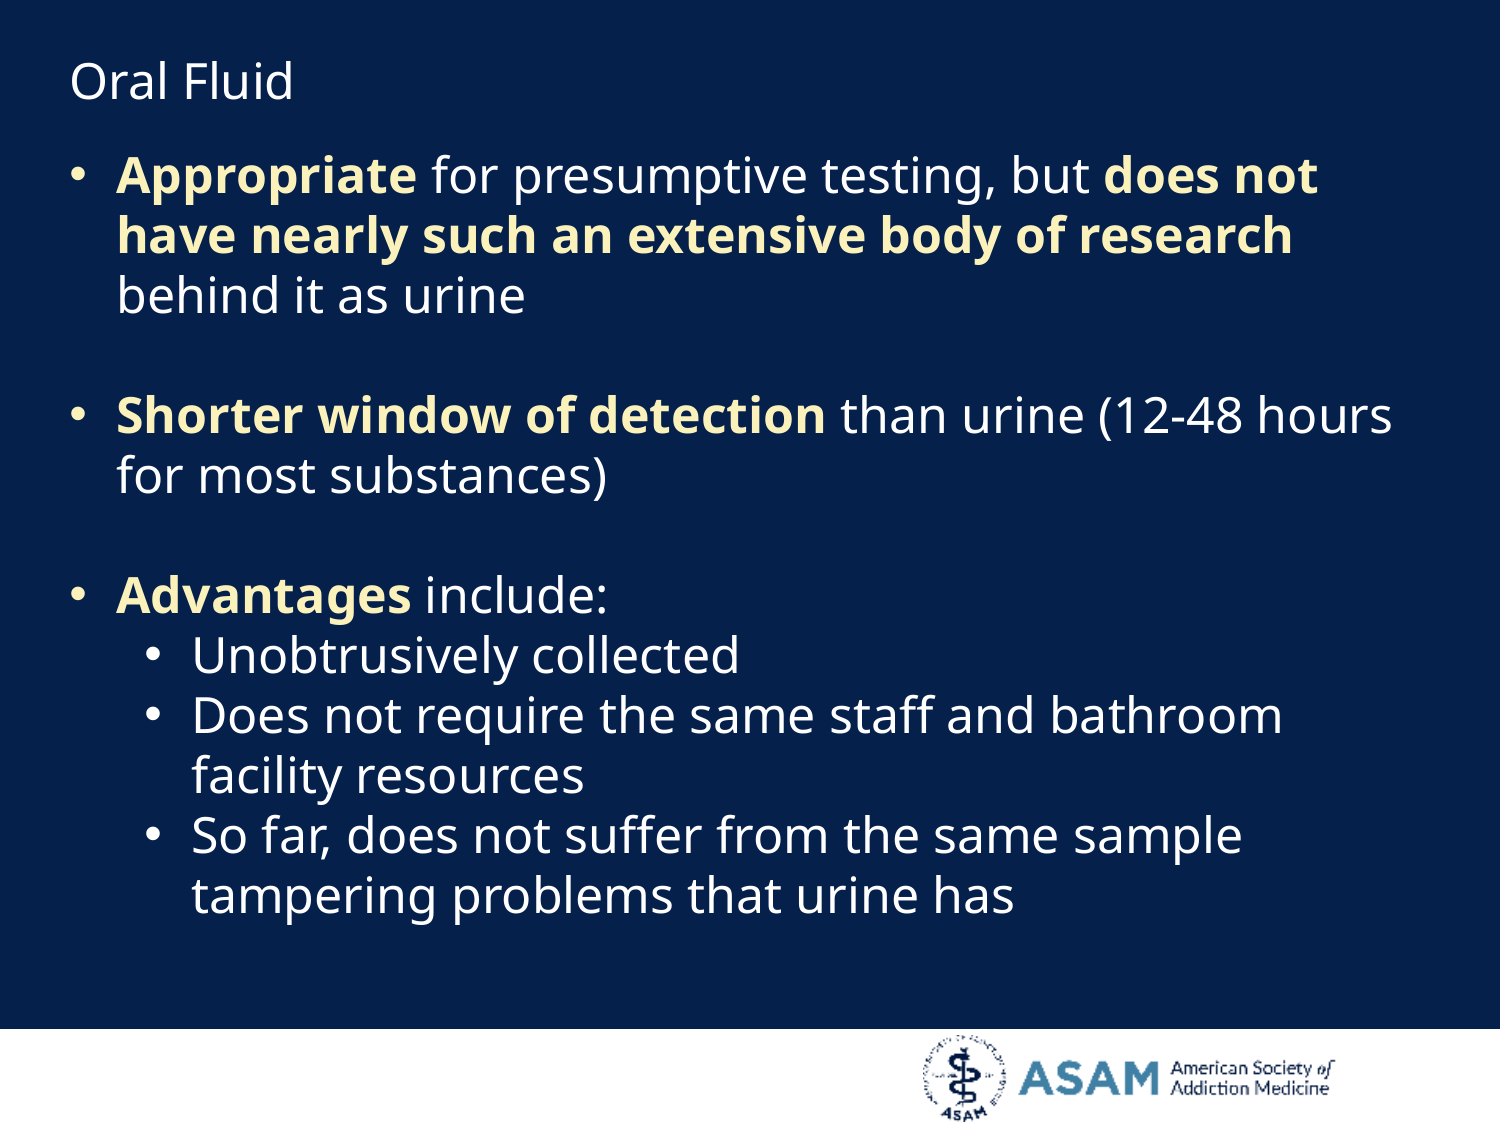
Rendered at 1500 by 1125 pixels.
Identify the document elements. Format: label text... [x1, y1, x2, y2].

picture [923, 1035, 1337, 1122]
text_box Oral Fluid [54, 41, 1052, 117]
text_box Appropriate for presumptive testing, but does not have nearly such an extensive body of research behind it as urine Shorter window of detection than urine (12-48 hours for most substances) Advantages include: Unobtrusively collected Does not require the same staff and bathroom facility resources So far, does not suffer from the same sample tampering problems that urine has [54, 135, 1427, 931]
